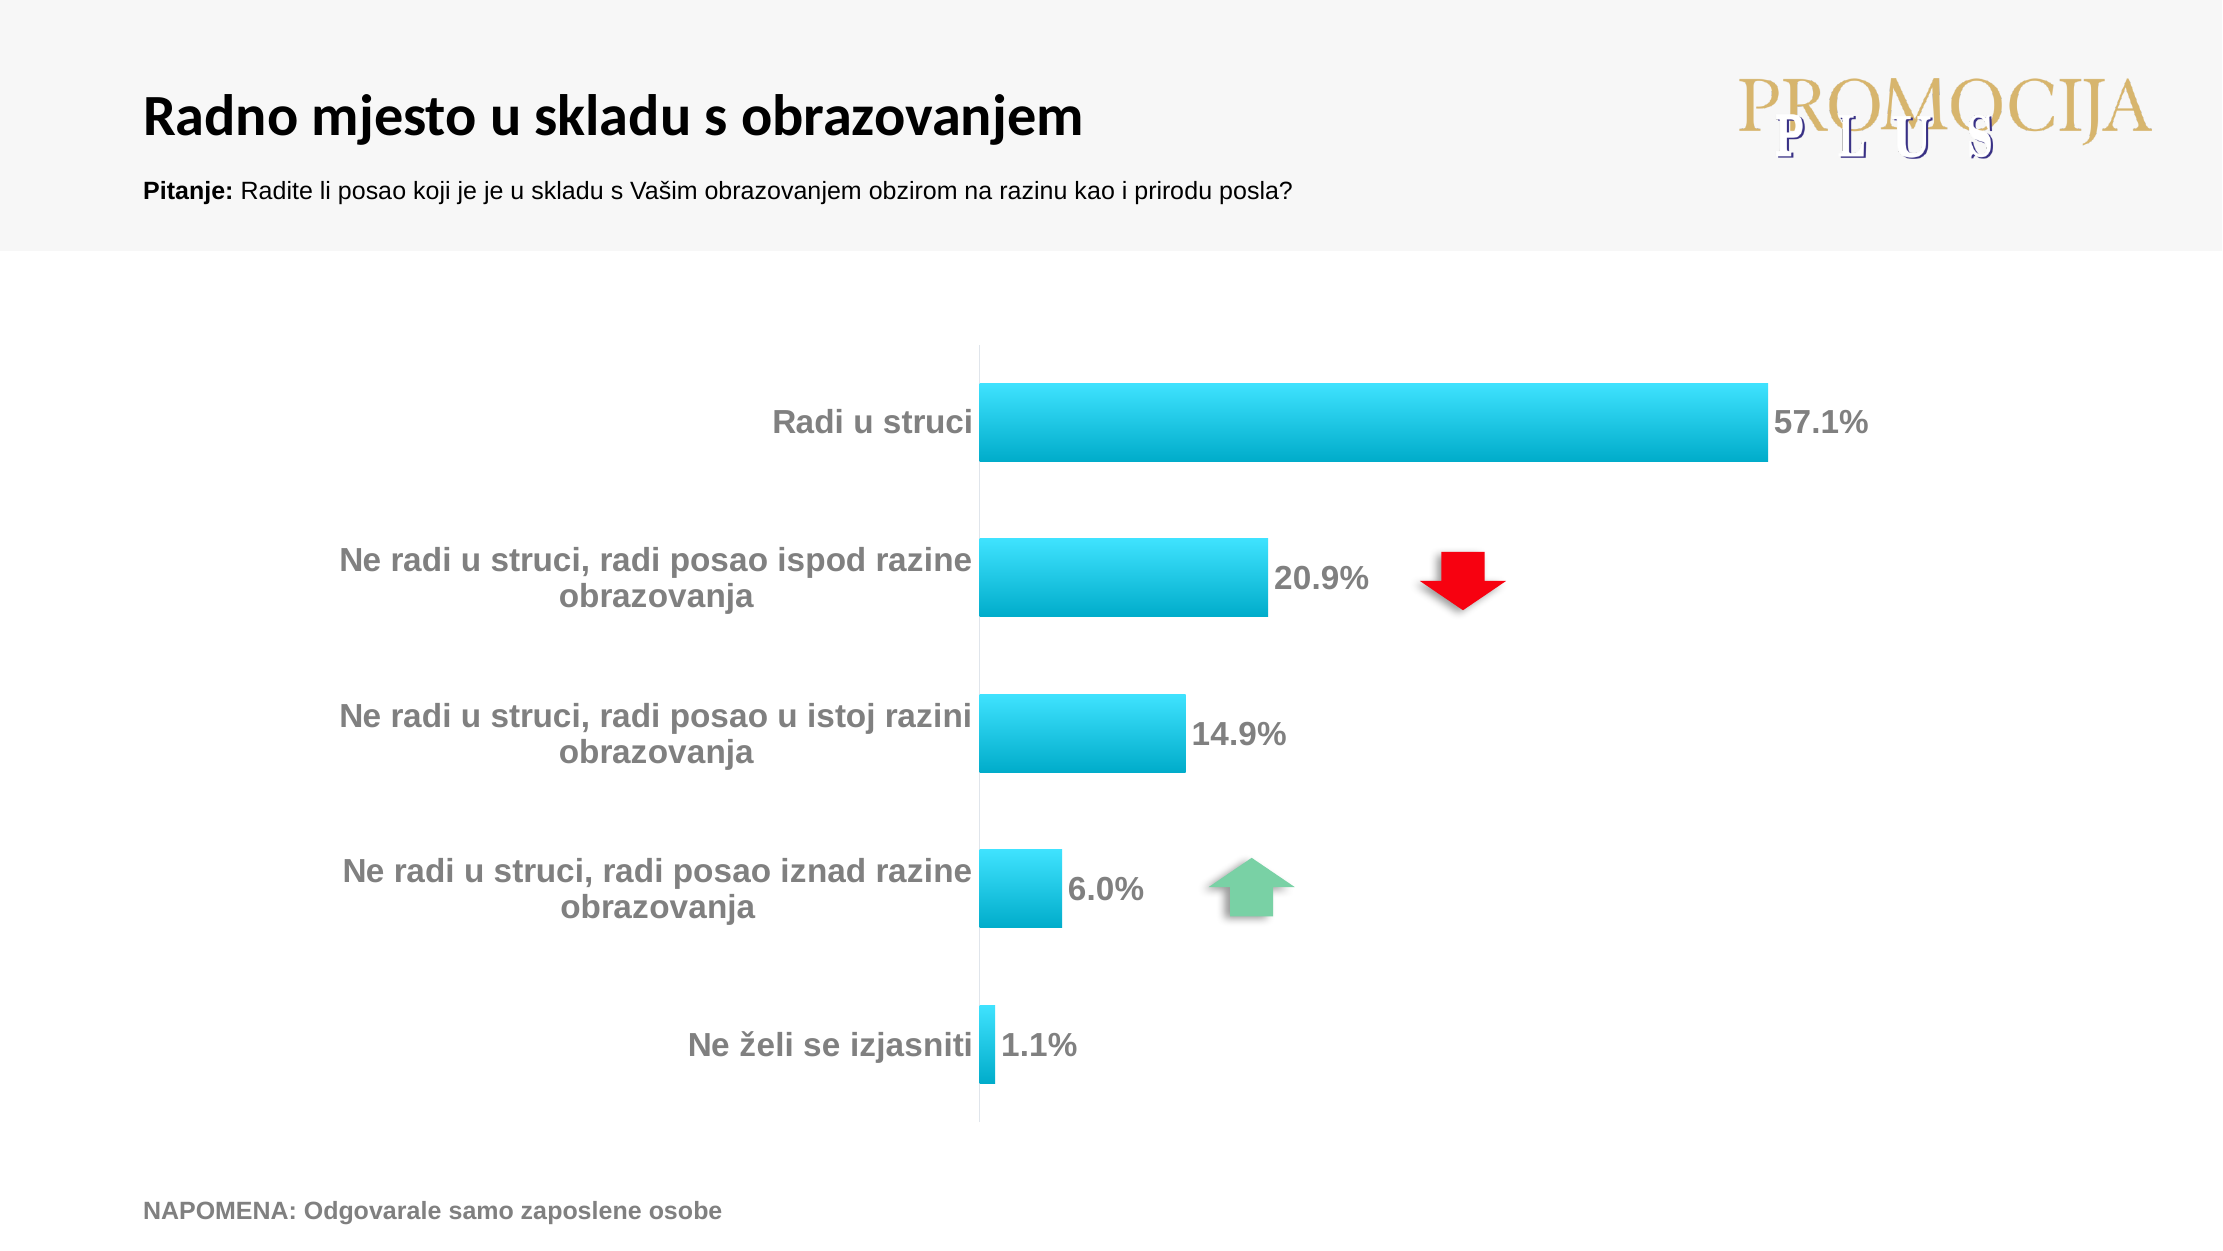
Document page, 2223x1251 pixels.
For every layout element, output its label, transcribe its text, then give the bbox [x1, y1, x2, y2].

picture [1739, 78, 2153, 159]
chart [175, 297, 2006, 1145]
text_box [0, 0, 2223, 253]
text_box Pitanje: Radite li posao koji je je u skladu s Vašim obrazovanjem obzirom na razinu kao i prirodu posla? [128, 167, 1736, 212]
title Radno mjesto u skladu s obrazovanjem [128, 0, 2223, 237]
text_box NAPOMENA: Odgovarale samo zaposlene osobe [128, 1186, 1313, 1232]
